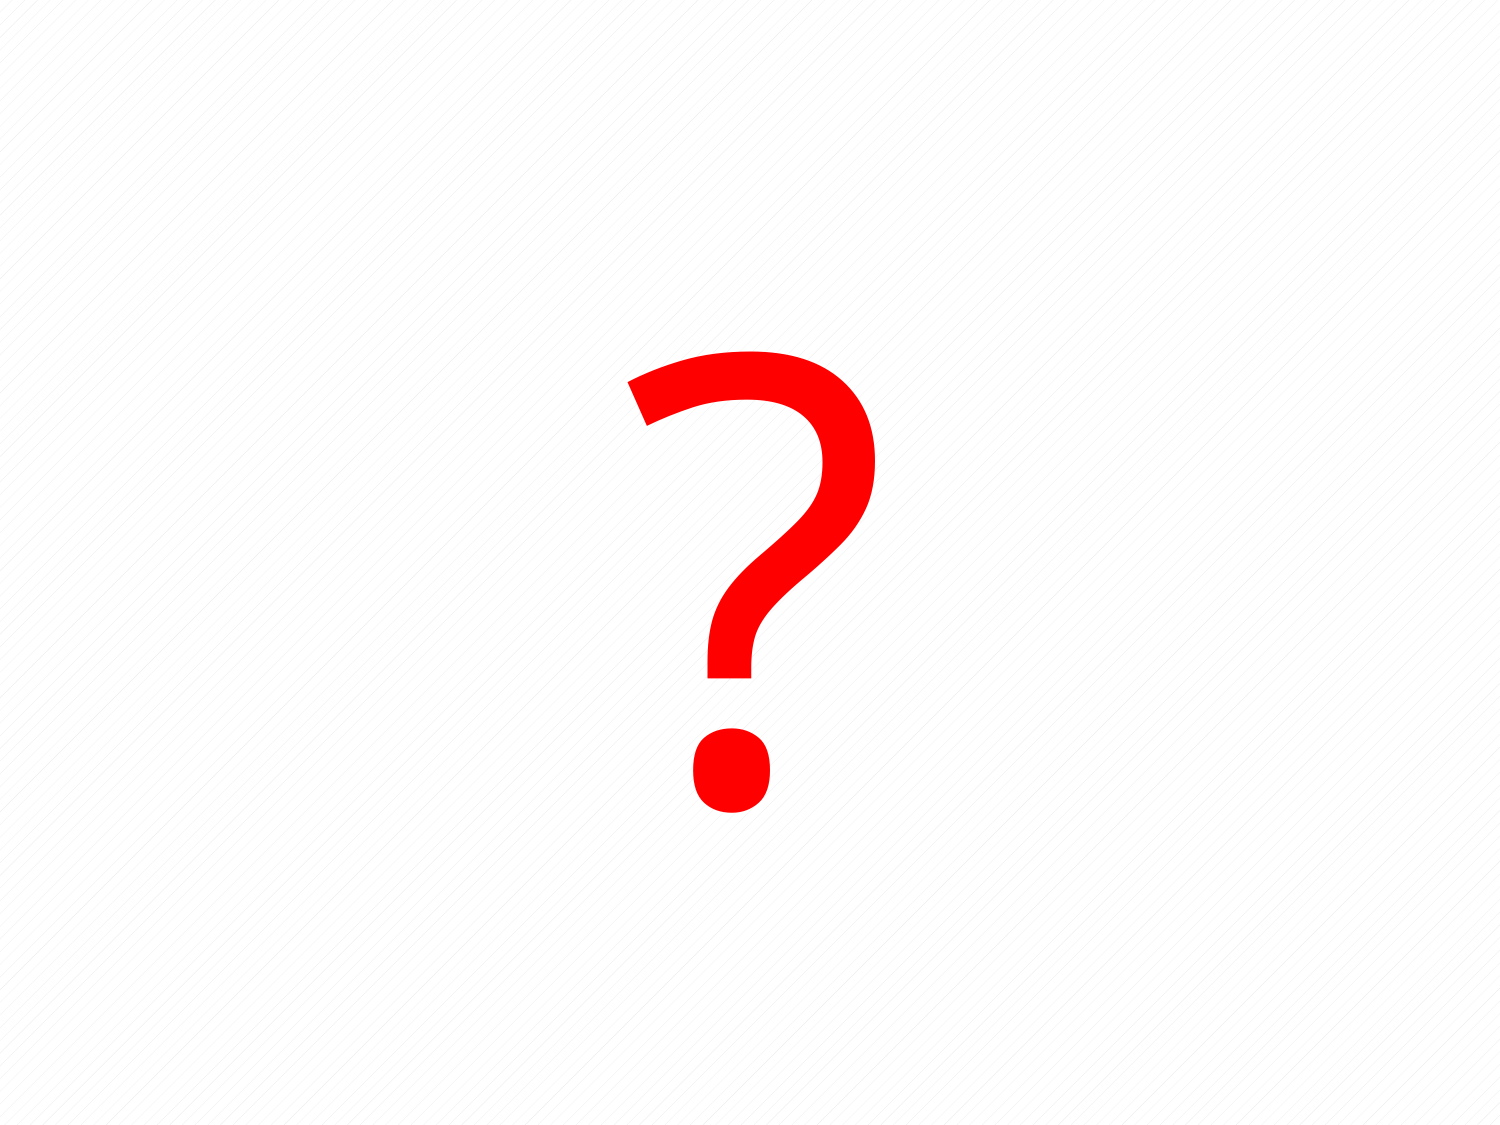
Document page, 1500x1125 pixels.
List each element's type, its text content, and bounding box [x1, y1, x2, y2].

text_box ? [537, 172, 975, 938]
